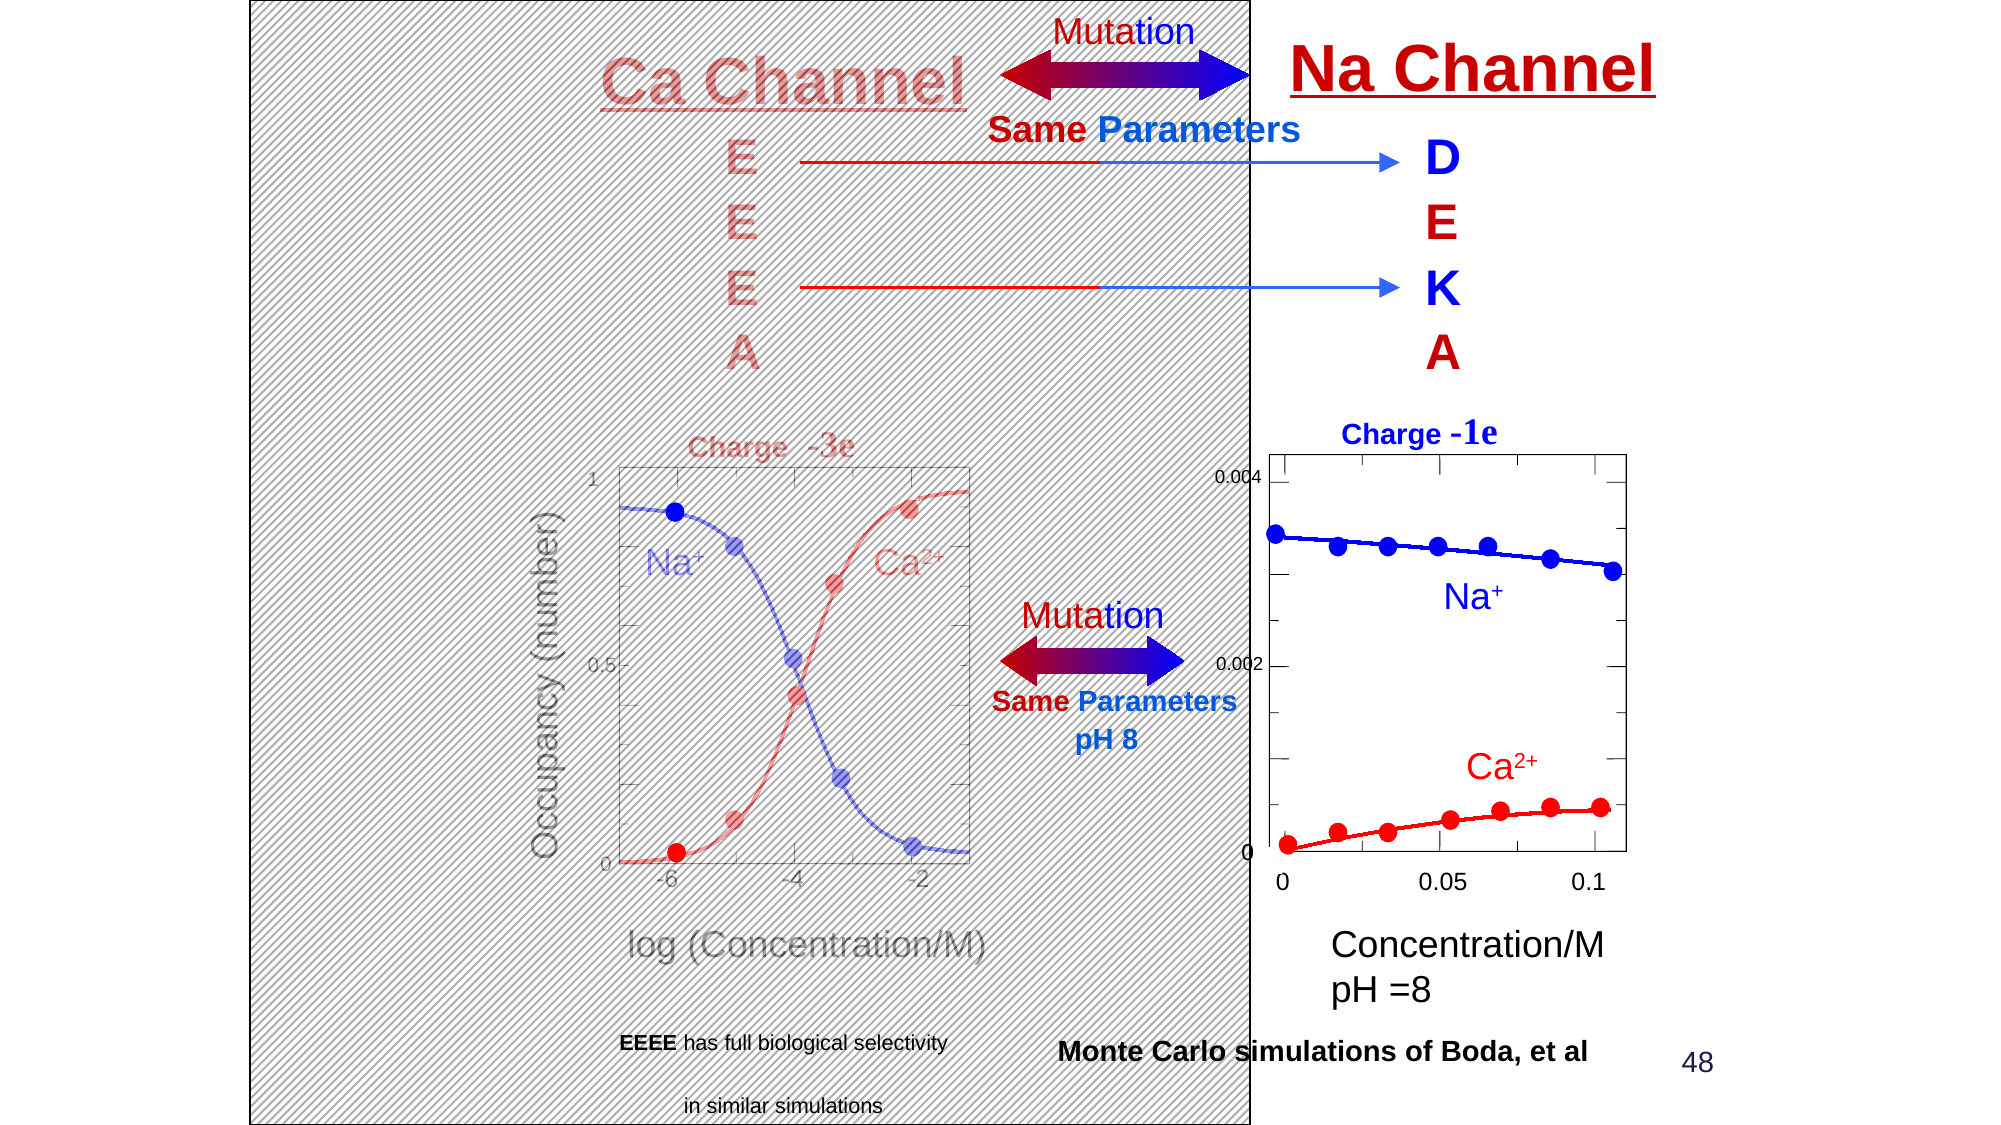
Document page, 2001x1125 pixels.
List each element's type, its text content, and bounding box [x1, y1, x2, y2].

text_box [249, 0, 797, 1125]
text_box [799, 0, 1401, 770]
text_box [1009, 779, 1250, 1125]
slide_number 48 [1378, 1035, 1730, 1115]
text_box Monte Carlo simulations of Boda, et al [1037, 1024, 1610, 1075]
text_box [1199, 16, 1672, 988]
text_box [512, 37, 1014, 988]
text_box EEEE has full biological selectivity in similar simulations [558, 996, 1009, 1125]
